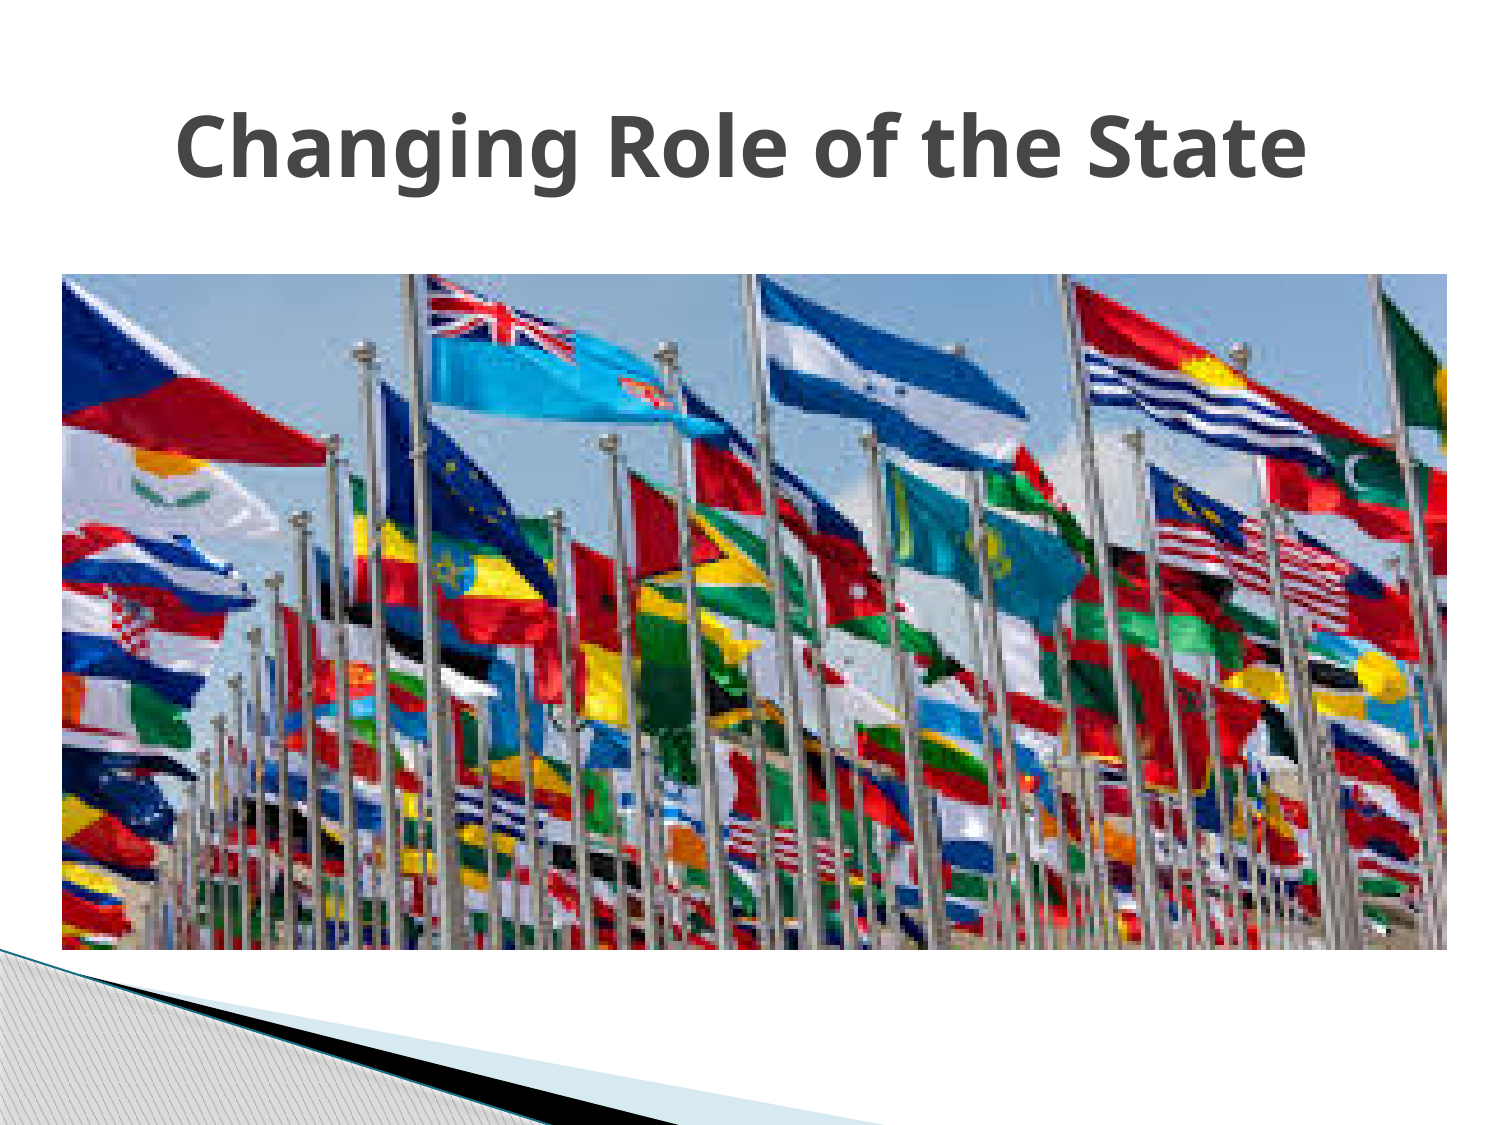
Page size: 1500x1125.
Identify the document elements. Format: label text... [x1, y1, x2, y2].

title Changing Role of the State [158, 50, 1447, 238]
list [62, 274, 1447, 951]
